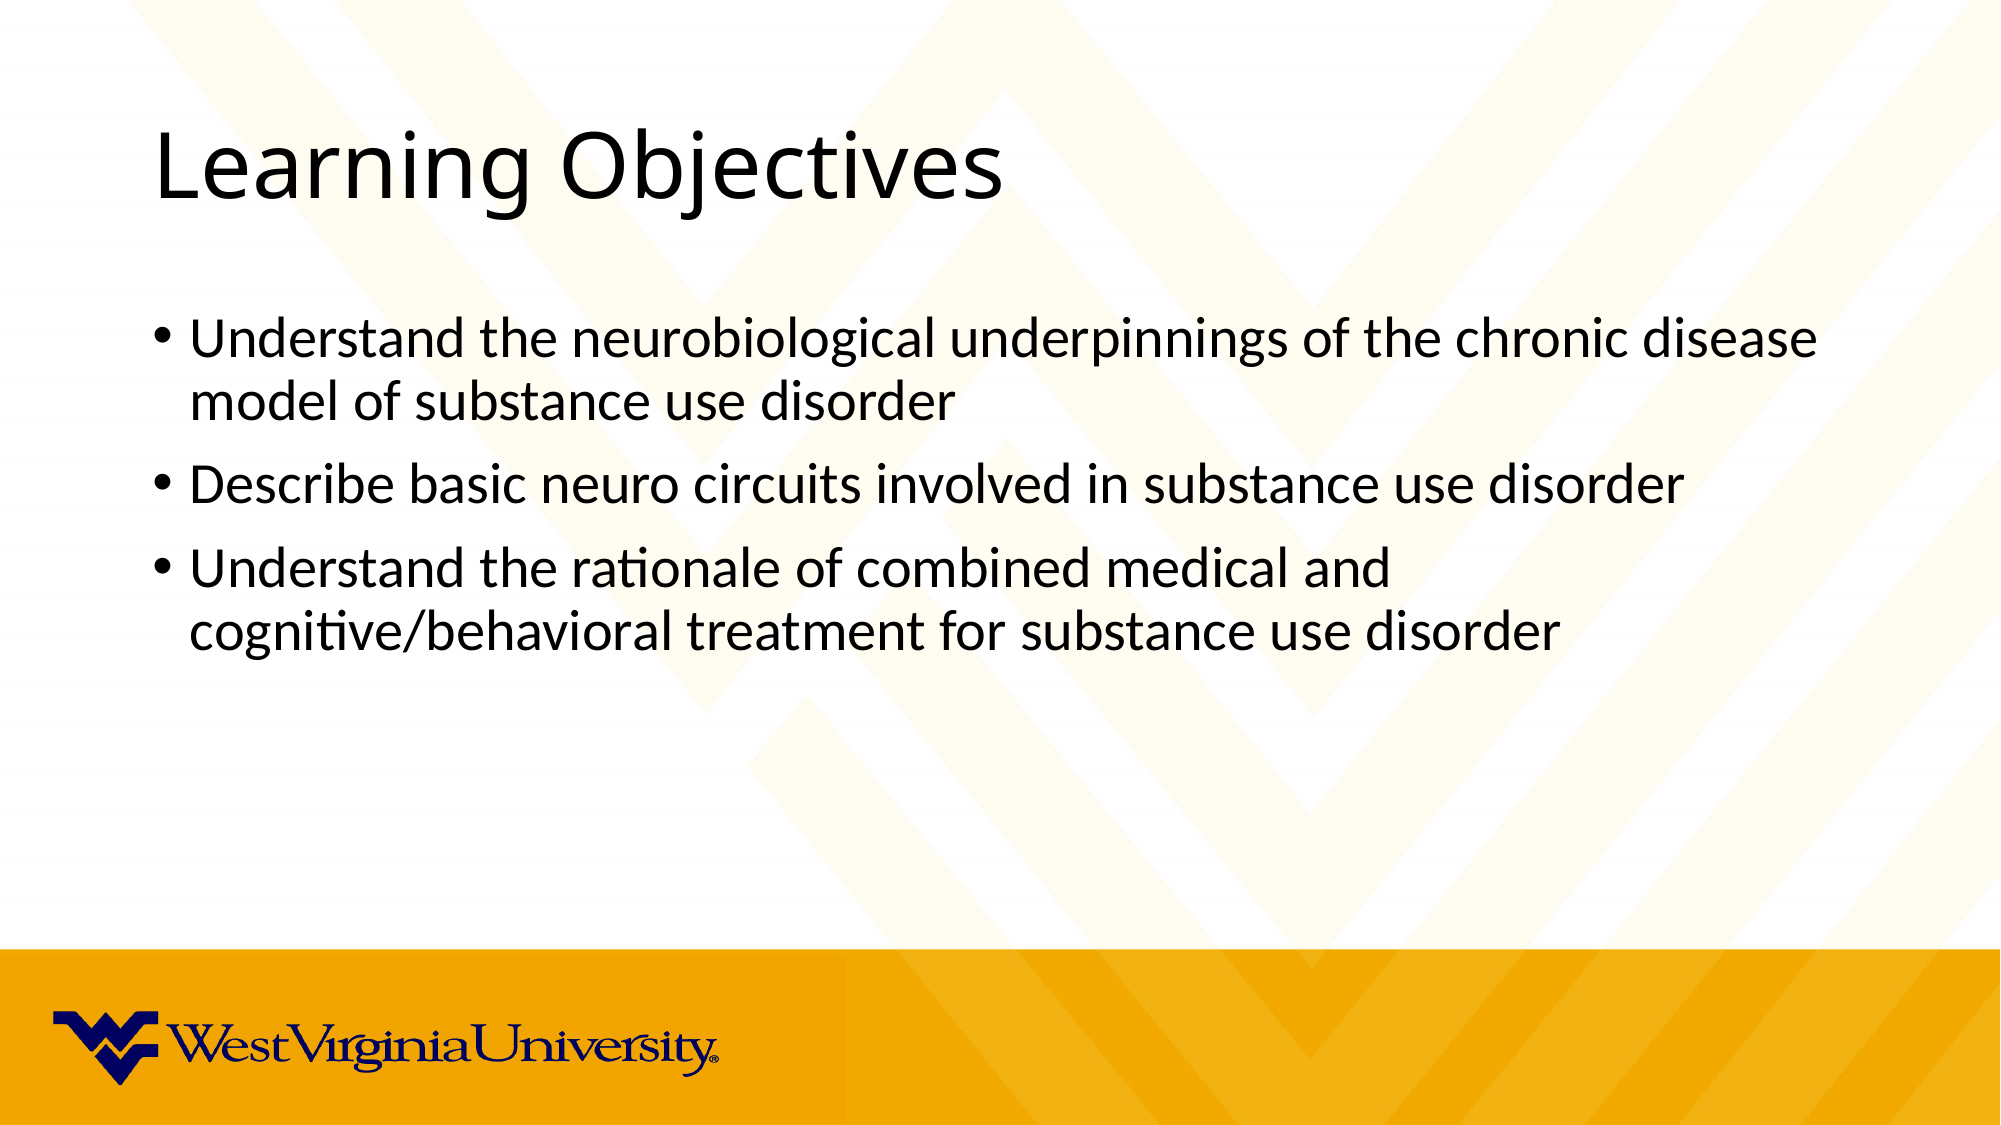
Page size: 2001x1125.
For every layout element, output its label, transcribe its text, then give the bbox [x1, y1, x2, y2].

list Understand the neurobiological underpinnings of the chronic disease model of substance use disorder Describe basic neuro circuits involved in substance use disorder Understand the rationale of combined medical and cognitive/behavioral treatment for substance use disorder [137, 299, 1863, 1014]
title Learning Objectives [137, 59, 1863, 278]
picture [0, 0, 2000, 1125]
